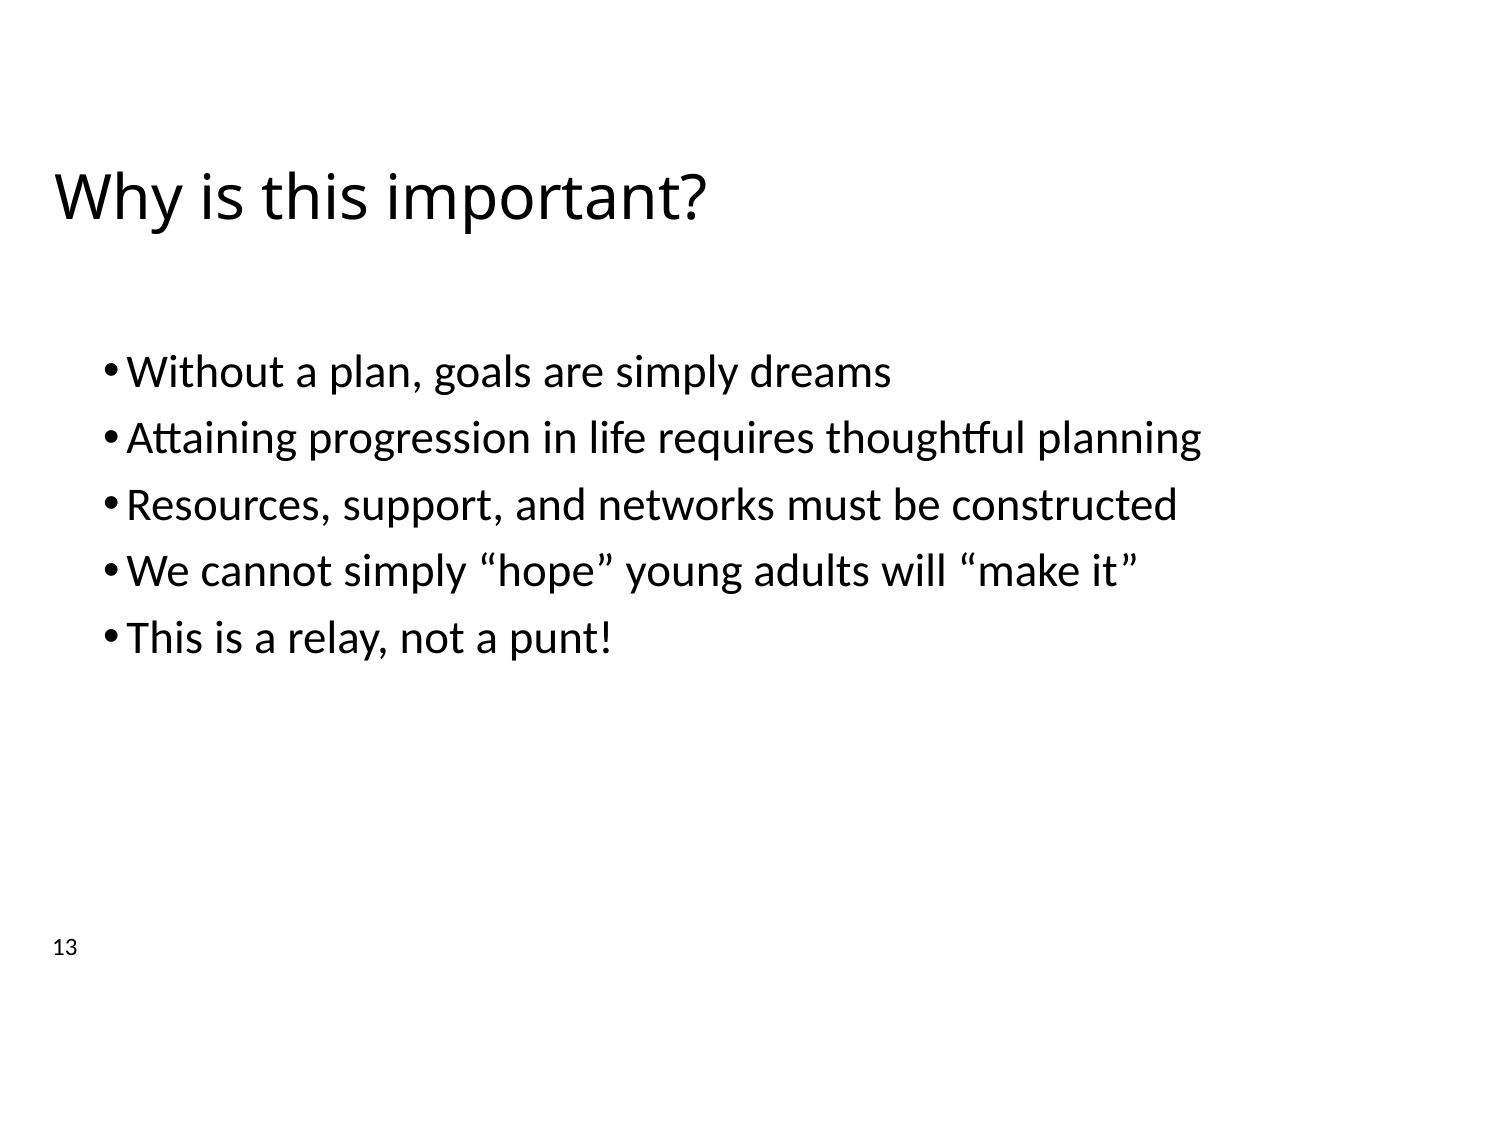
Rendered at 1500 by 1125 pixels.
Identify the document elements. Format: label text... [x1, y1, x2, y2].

title Why is this important? [54, 165, 1047, 277]
list Without a plan, goals are simply dreams Attaining progression in life requires thoughtful planning Resources, support, and networks must be constructed We cannot simply “hope” young adults will “make it” This is a relay, not a punt! [87, 341, 1413, 878]
slide_number 13 [40, 922, 379, 968]
